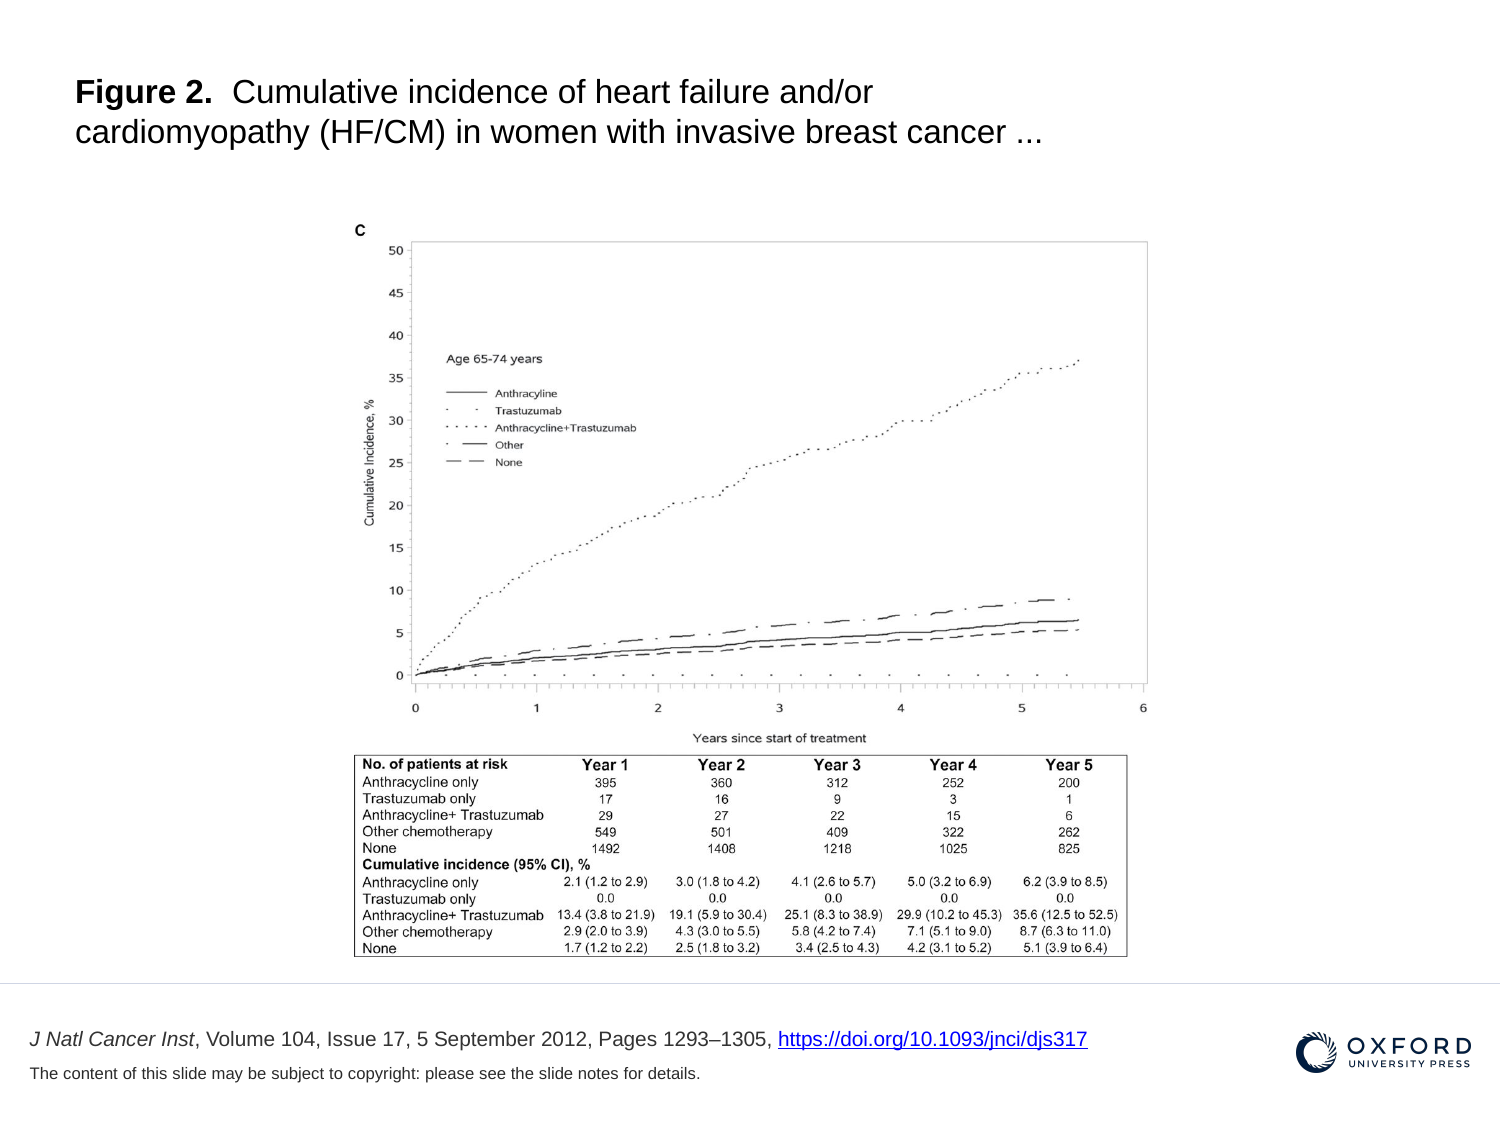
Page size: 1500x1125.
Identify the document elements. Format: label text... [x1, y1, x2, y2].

picture [354, 224, 1148, 957]
picture [1296, 1032, 1471, 1073]
title Figure 2. Cumulative incidence of heart failure and/or cardiomyopathy (HF/CM) in women with invasive breast cancer ... [75, 69, 1078, 171]
footer J Natl Cancer Inst, Volume 104, Issue 17, 5 September 2012, Pages 1293–1305, https://doi.org/10.1093/jnci/djs317 The content of this slide may be subject to copyright: please see the slide notes for details. [0, 983, 1260, 1125]
